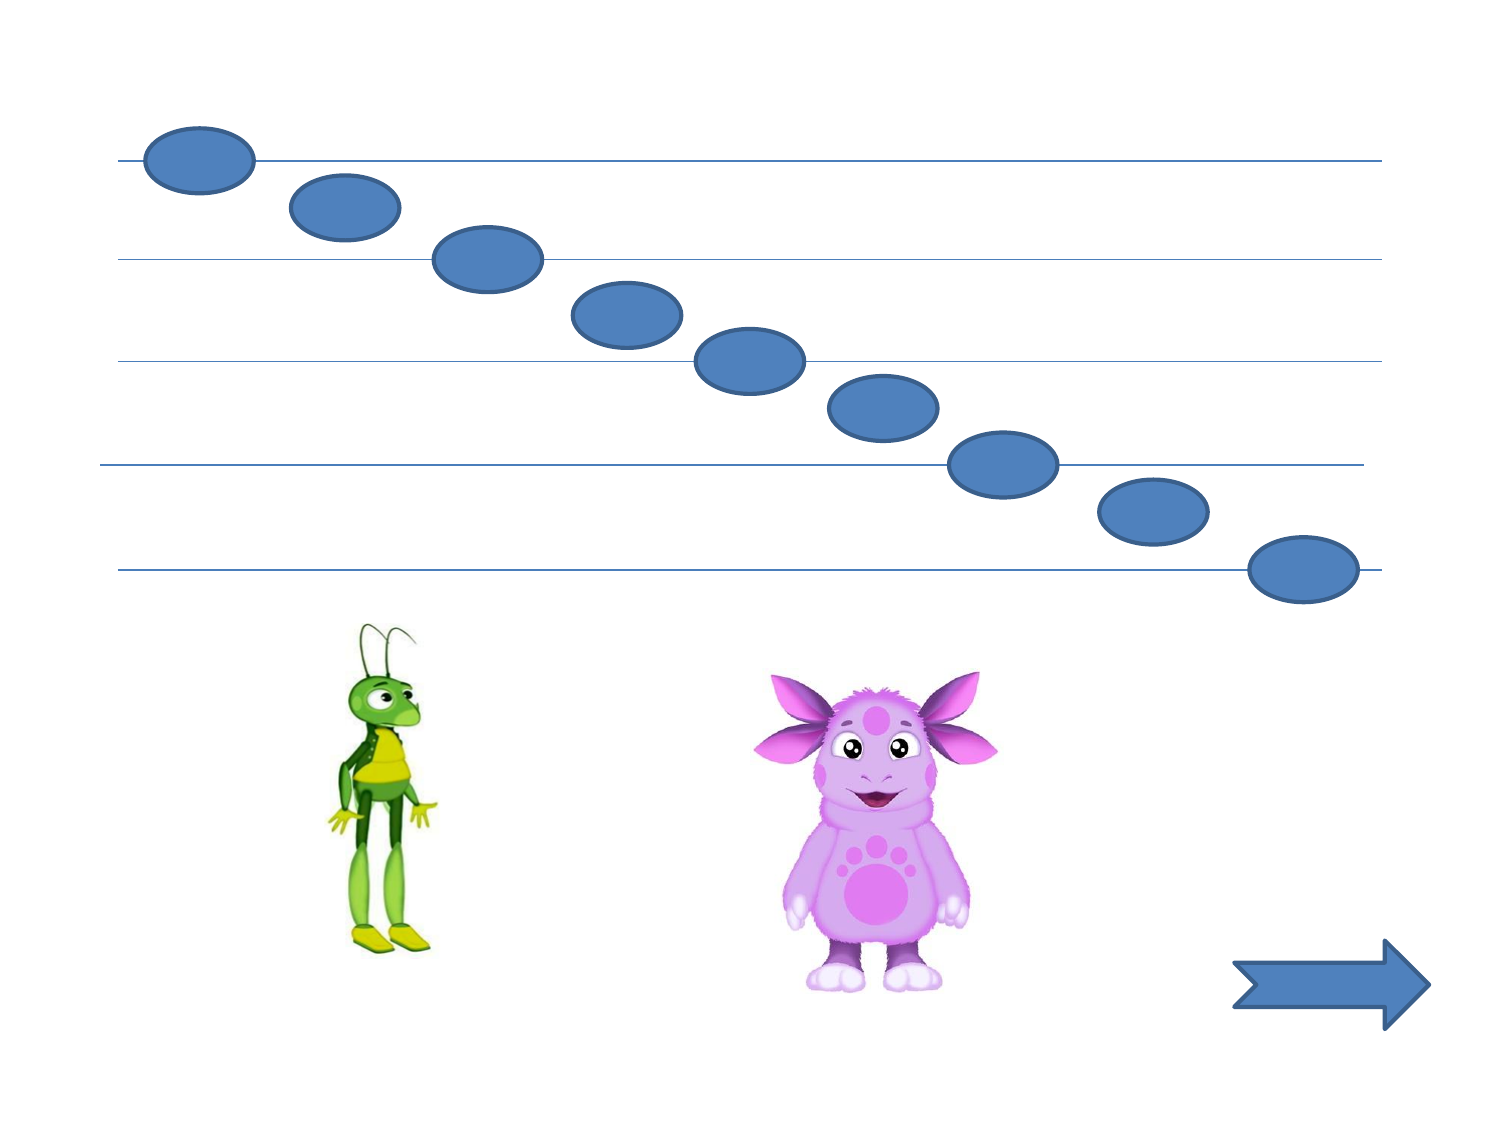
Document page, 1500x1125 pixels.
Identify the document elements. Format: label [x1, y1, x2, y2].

picture [749, 668, 1004, 994]
picture [324, 623, 455, 960]
text_box [433, 269, 543, 295]
text_box [1097, 477, 1210, 547]
text_box [1247, 535, 1360, 568]
text_box [948, 473, 1059, 500]
text_box [145, 170, 254, 196]
text_box [288, 173, 402, 243]
text_box [695, 370, 805, 396]
text_box [693, 326, 807, 360]
text_box [570, 280, 684, 350]
text_box [826, 373, 940, 444]
text_box [1248, 577, 1359, 605]
text_box [431, 225, 545, 259]
text_box [946, 430, 1060, 464]
text_box [1232, 938, 1432, 1032]
text_box [143, 126, 256, 160]
